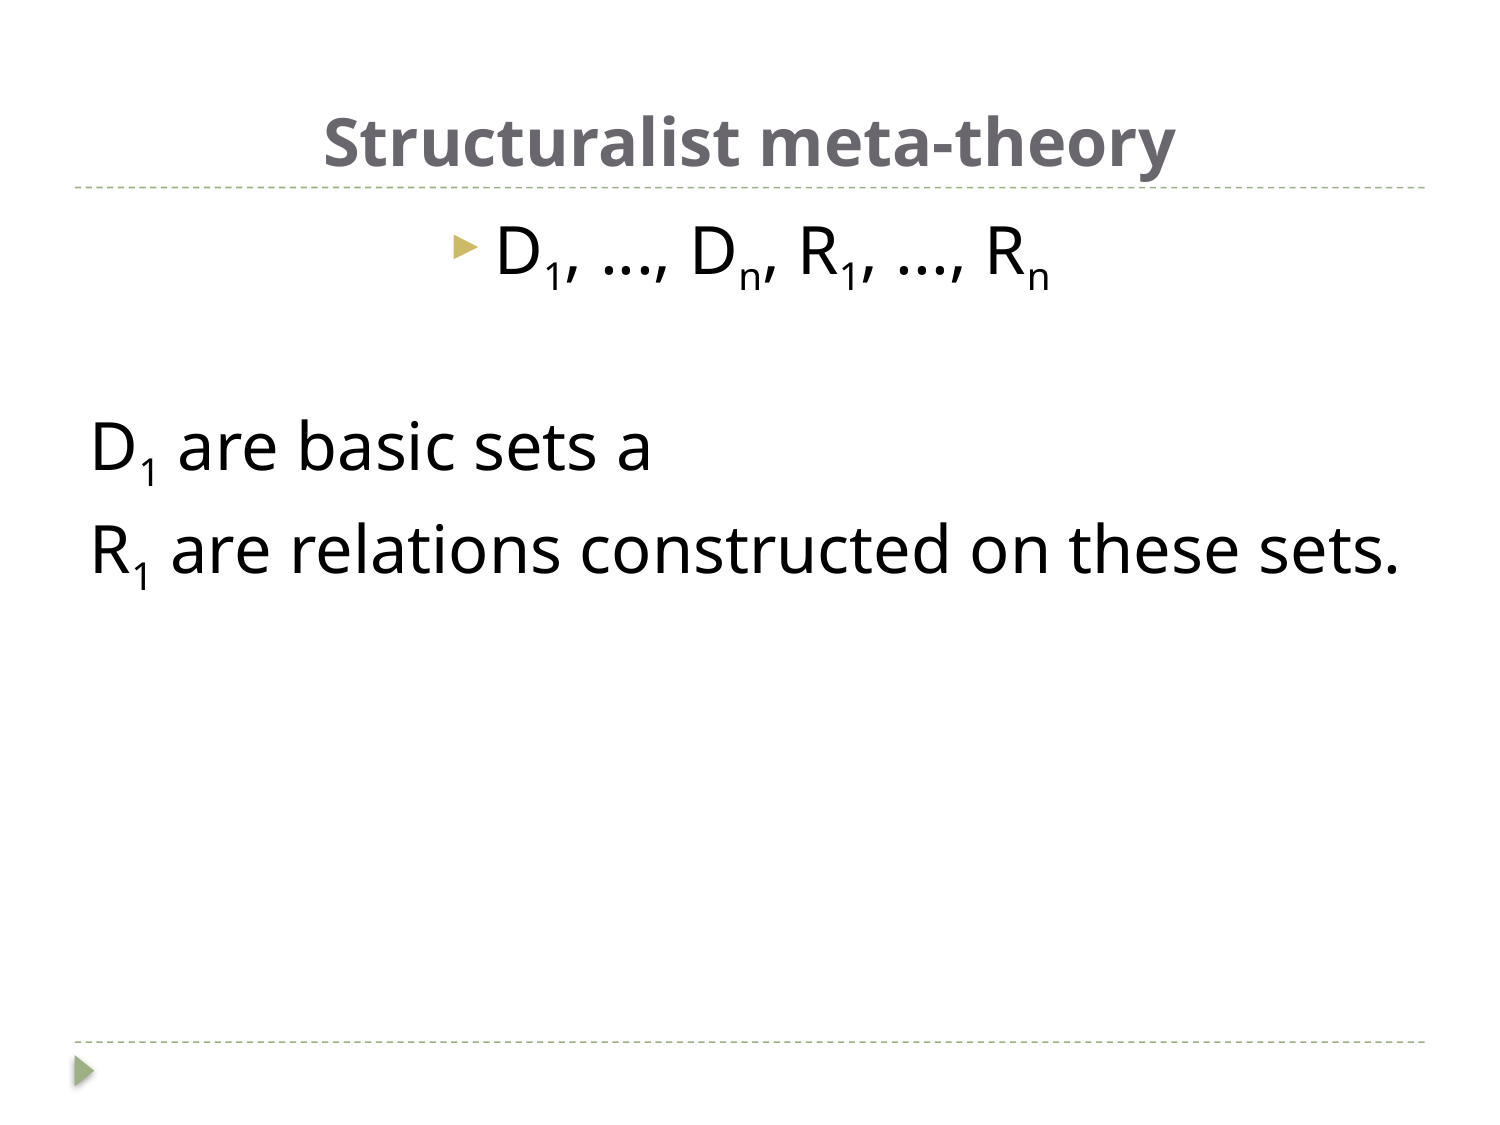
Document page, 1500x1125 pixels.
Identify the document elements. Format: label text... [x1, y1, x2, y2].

title Structuralist meta-theory [75, 24, 1425, 188]
list D1, ..., Dn, R1, ..., Rn D1 are basic sets a R1 are relations constructed on these sets. [75, 200, 1425, 1010]
